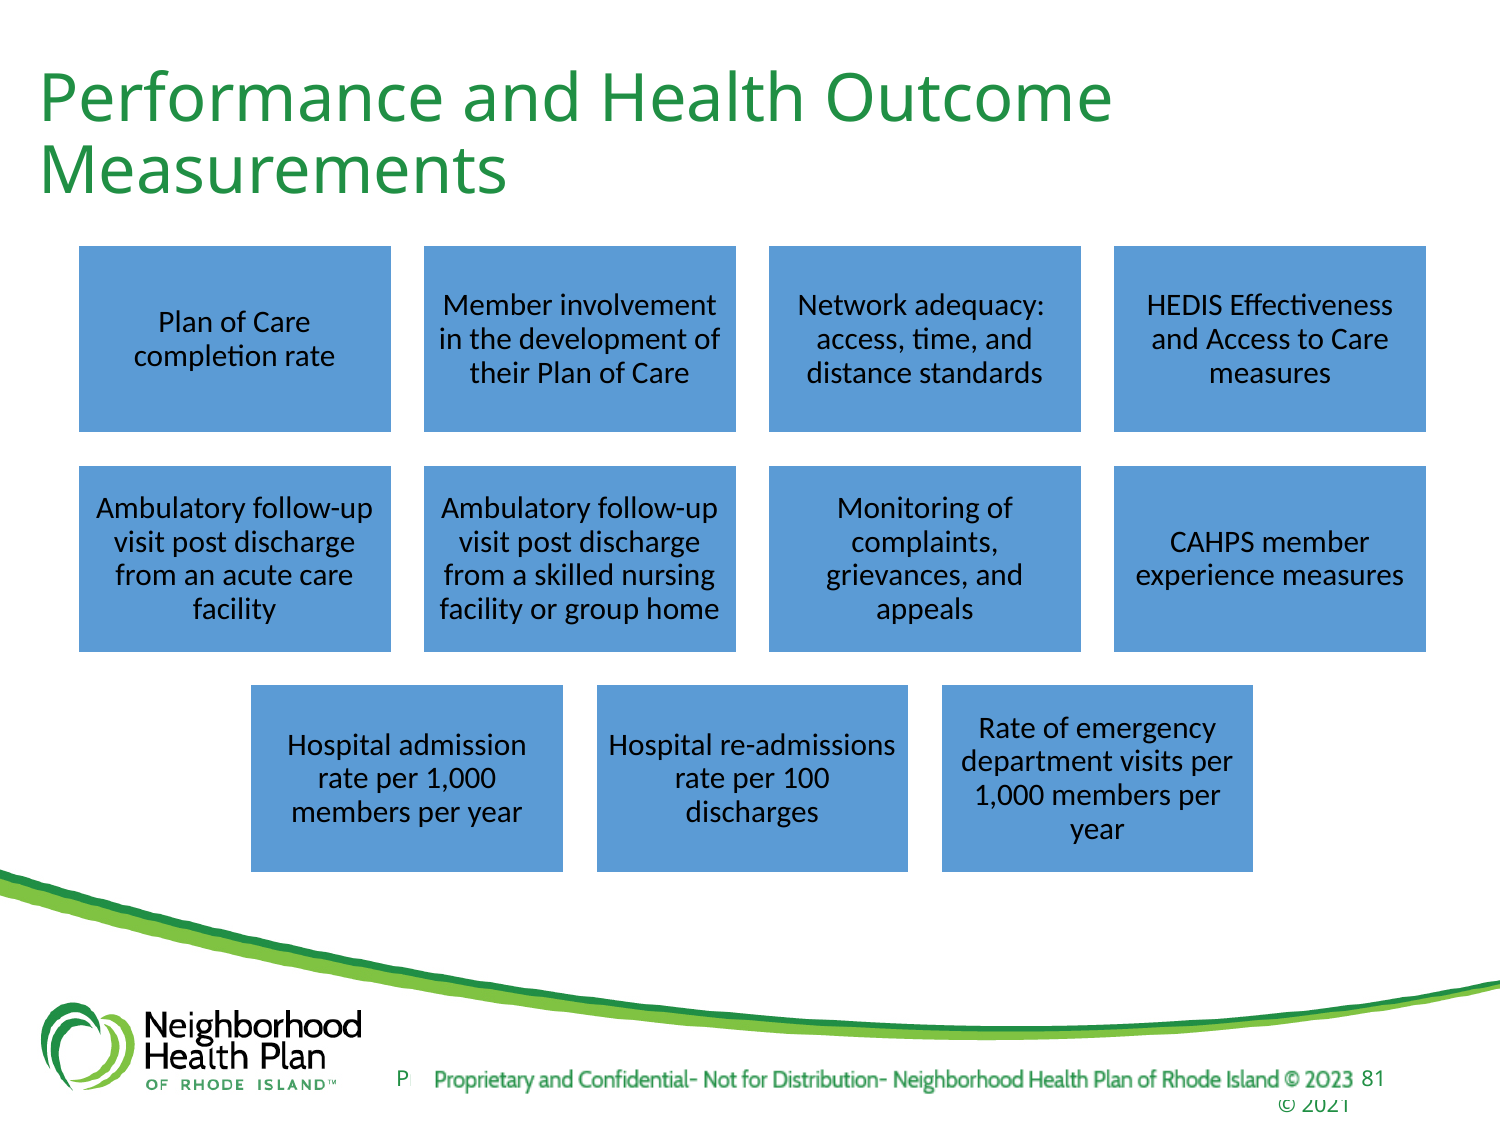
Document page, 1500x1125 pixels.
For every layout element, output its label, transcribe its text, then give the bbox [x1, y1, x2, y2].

picture [0, 0, 1500, 1125]
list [77, 187, 1428, 931]
title Performance and Health Outcome Measurements [23, 55, 1482, 217]
